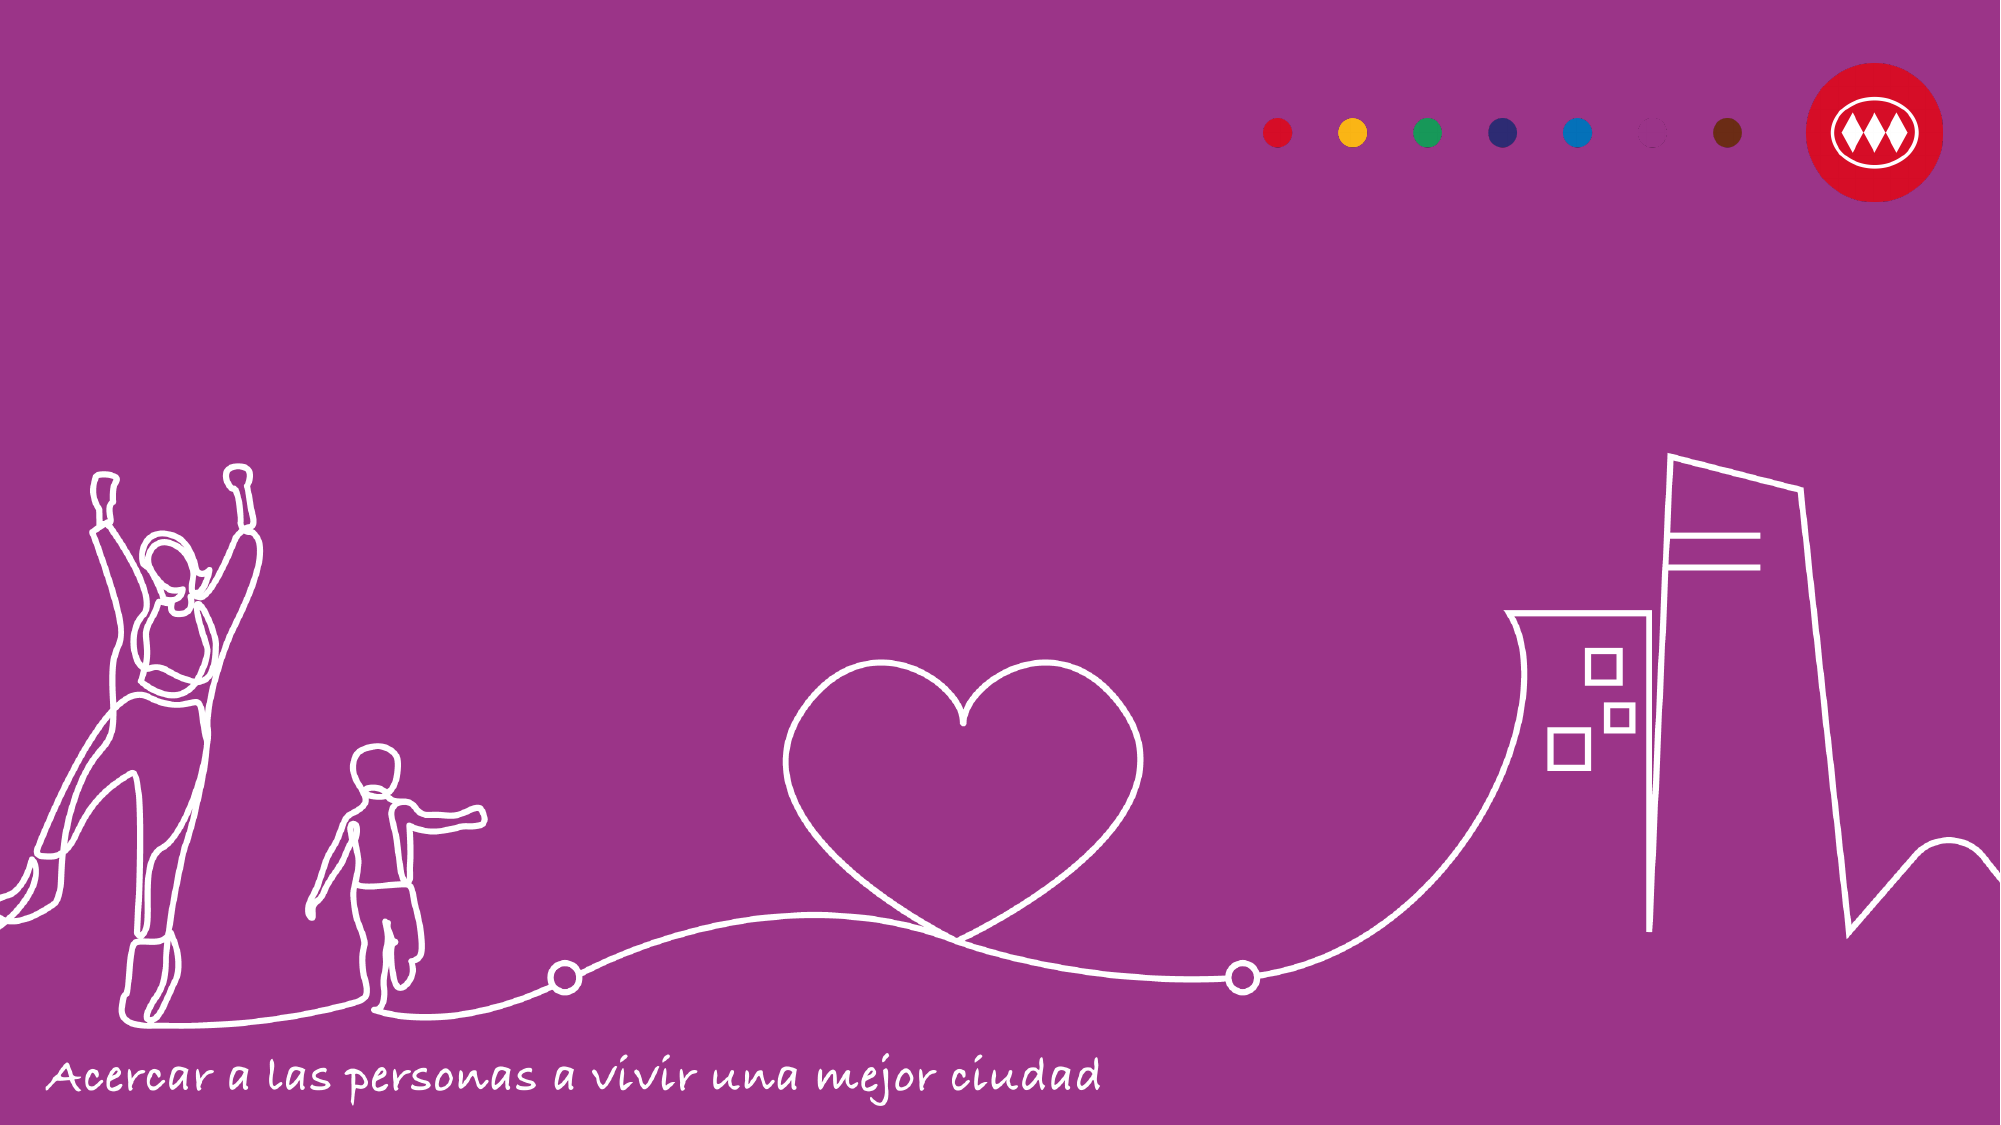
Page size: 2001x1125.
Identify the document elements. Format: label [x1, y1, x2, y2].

picture [45, 1045, 1101, 1106]
picture [0, 452, 2000, 1029]
picture [1263, 63, 1943, 202]
